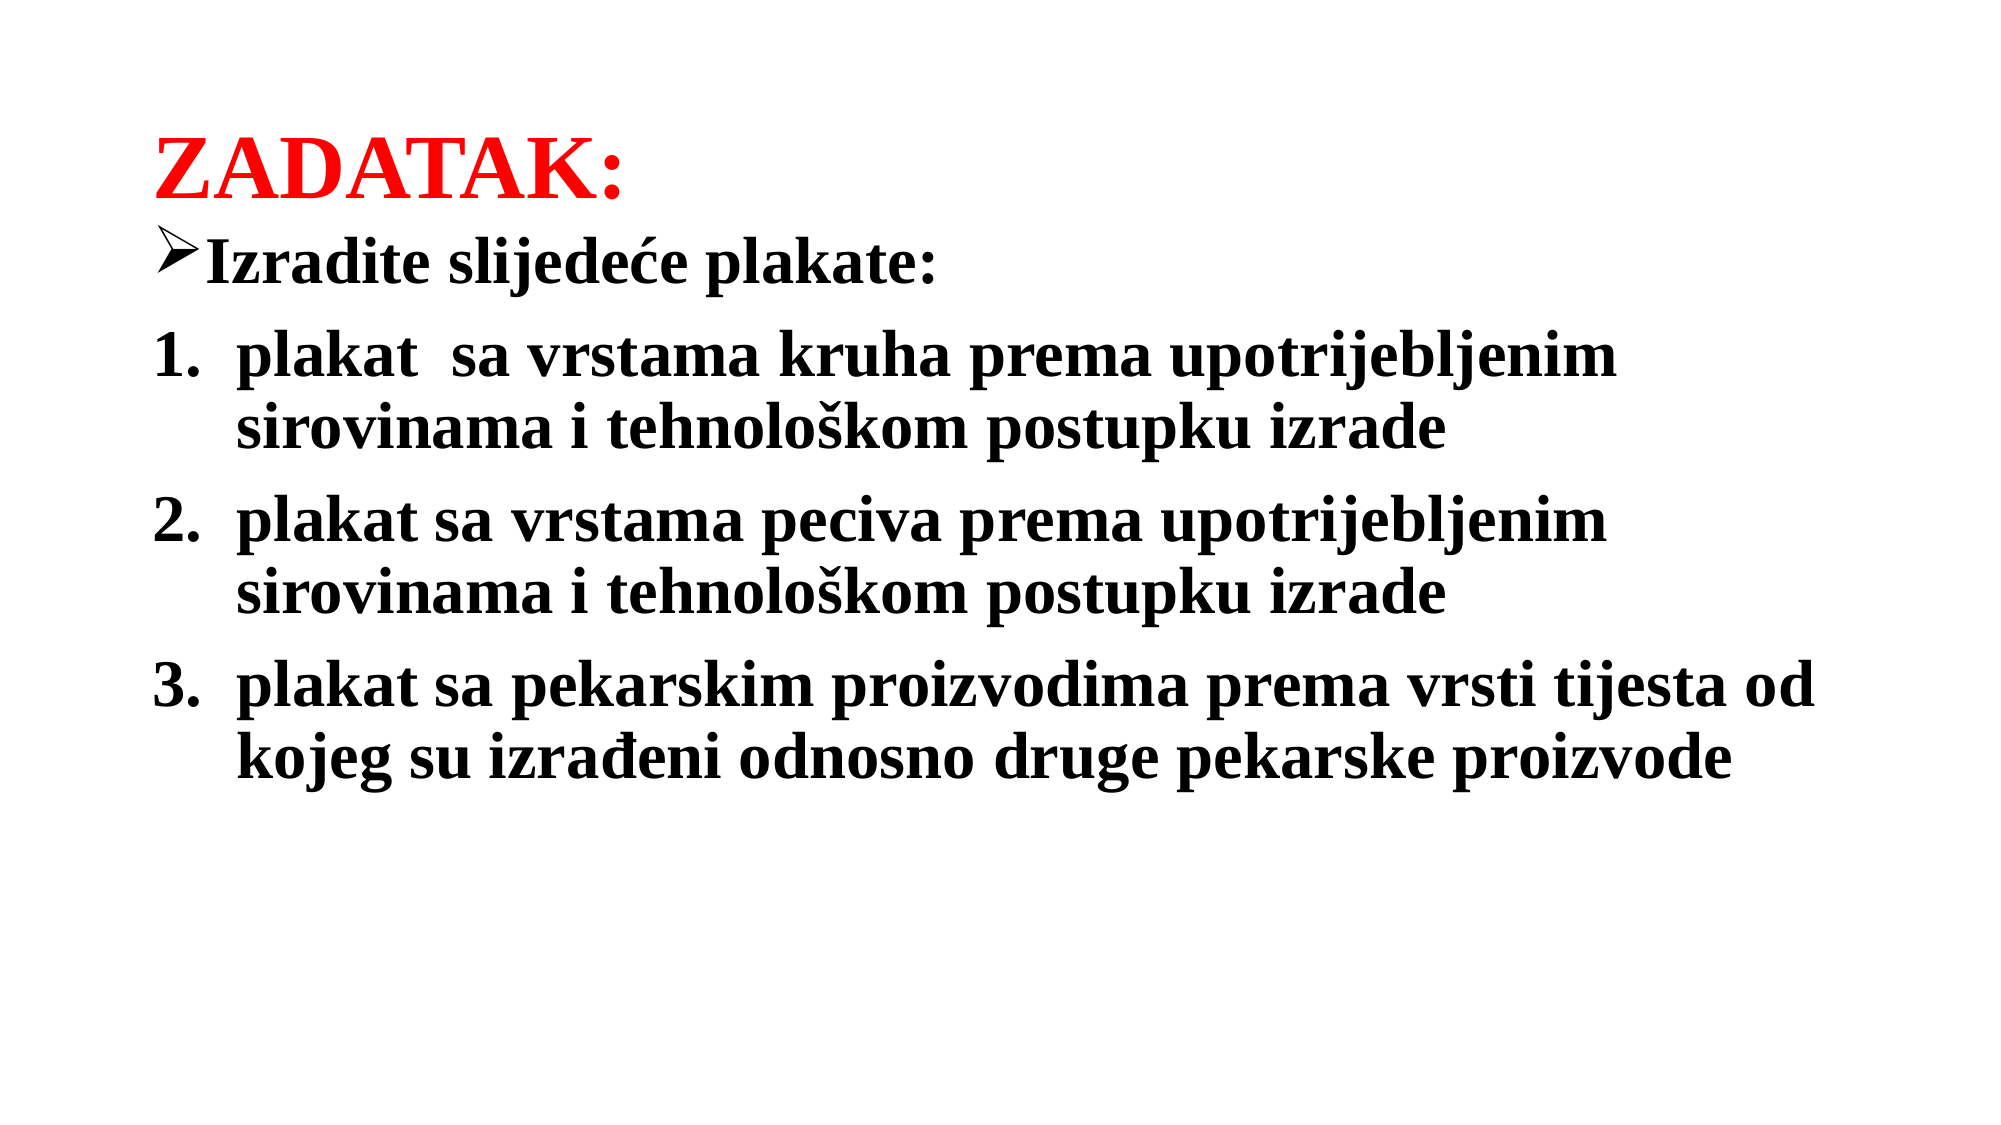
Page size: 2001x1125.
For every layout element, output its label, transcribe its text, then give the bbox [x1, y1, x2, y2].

title ZADATAK: [137, 59, 1863, 218]
list Izradite slijedeće plakate: plakat sa vrstama kruha prema upotrijebljenim sirovinama i tehnološkom postupku izrade plakat sa vrstama peciva prema upotrijebljenim sirovinama i tehnološkom postupku izrade plakat sa pekarskim proizvodima prema vrsti tijesta od kojeg su izrađeni odnosno druge pekarske proizvode [137, 218, 1863, 1103]
